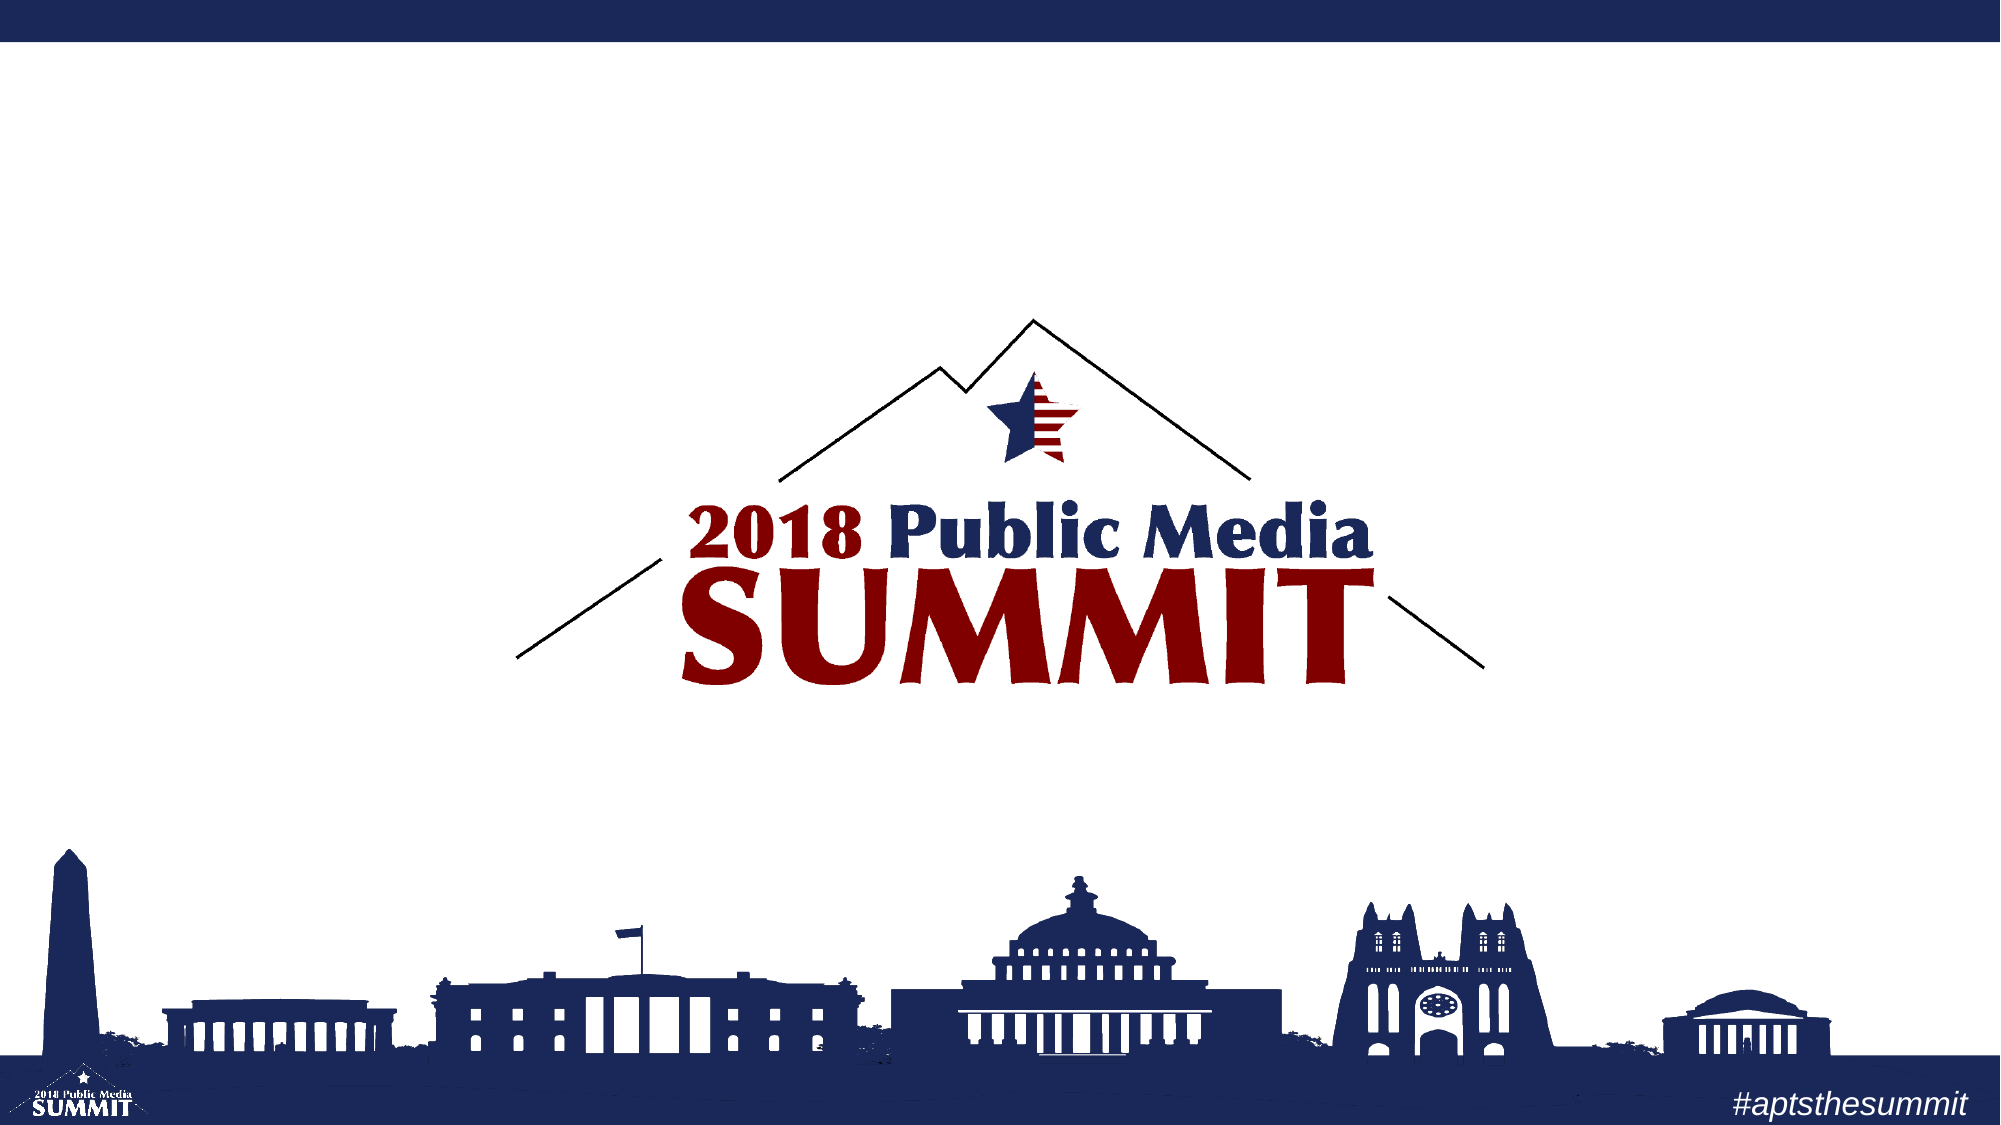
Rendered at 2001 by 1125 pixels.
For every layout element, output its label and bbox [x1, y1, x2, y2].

picture [1928, 1099, 1936, 1110]
picture [1774, 1099, 1783, 1110]
picture [1910, 1099, 1918, 1110]
picture [1938, 1099, 1946, 1110]
picture [515, 318, 1485, 685]
picture [0, 849, 2000, 1122]
picture [1738, 1101, 1745, 1107]
picture [1828, 1099, 1837, 1110]
picture [1900, 1099, 1908, 1110]
picture [1846, 1099, 1855, 1105]
